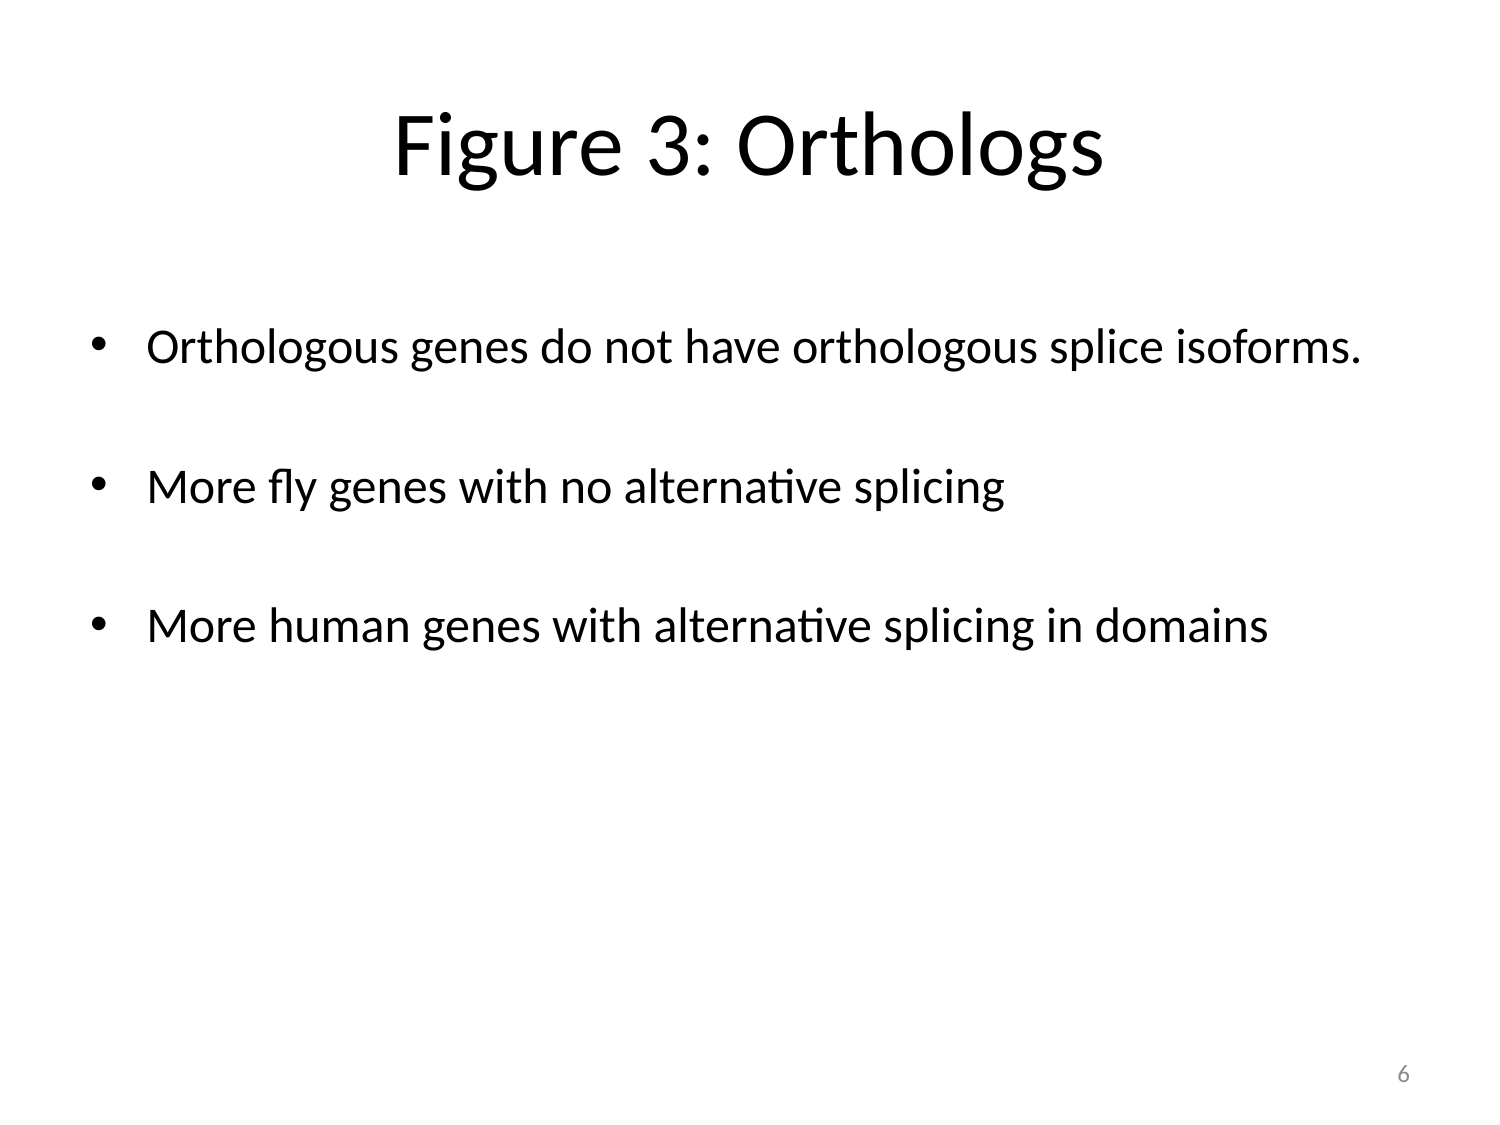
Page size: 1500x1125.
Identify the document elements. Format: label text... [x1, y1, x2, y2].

slide_number 6 [1074, 1042, 1425, 1103]
title Figure 3: Orthologs [75, 45, 1425, 233]
list Orthologous genes do not have orthologous splice isoforms. More fly genes with no alternative splicing More human genes with alternative splicing in domains [75, 305, 1425, 1005]
